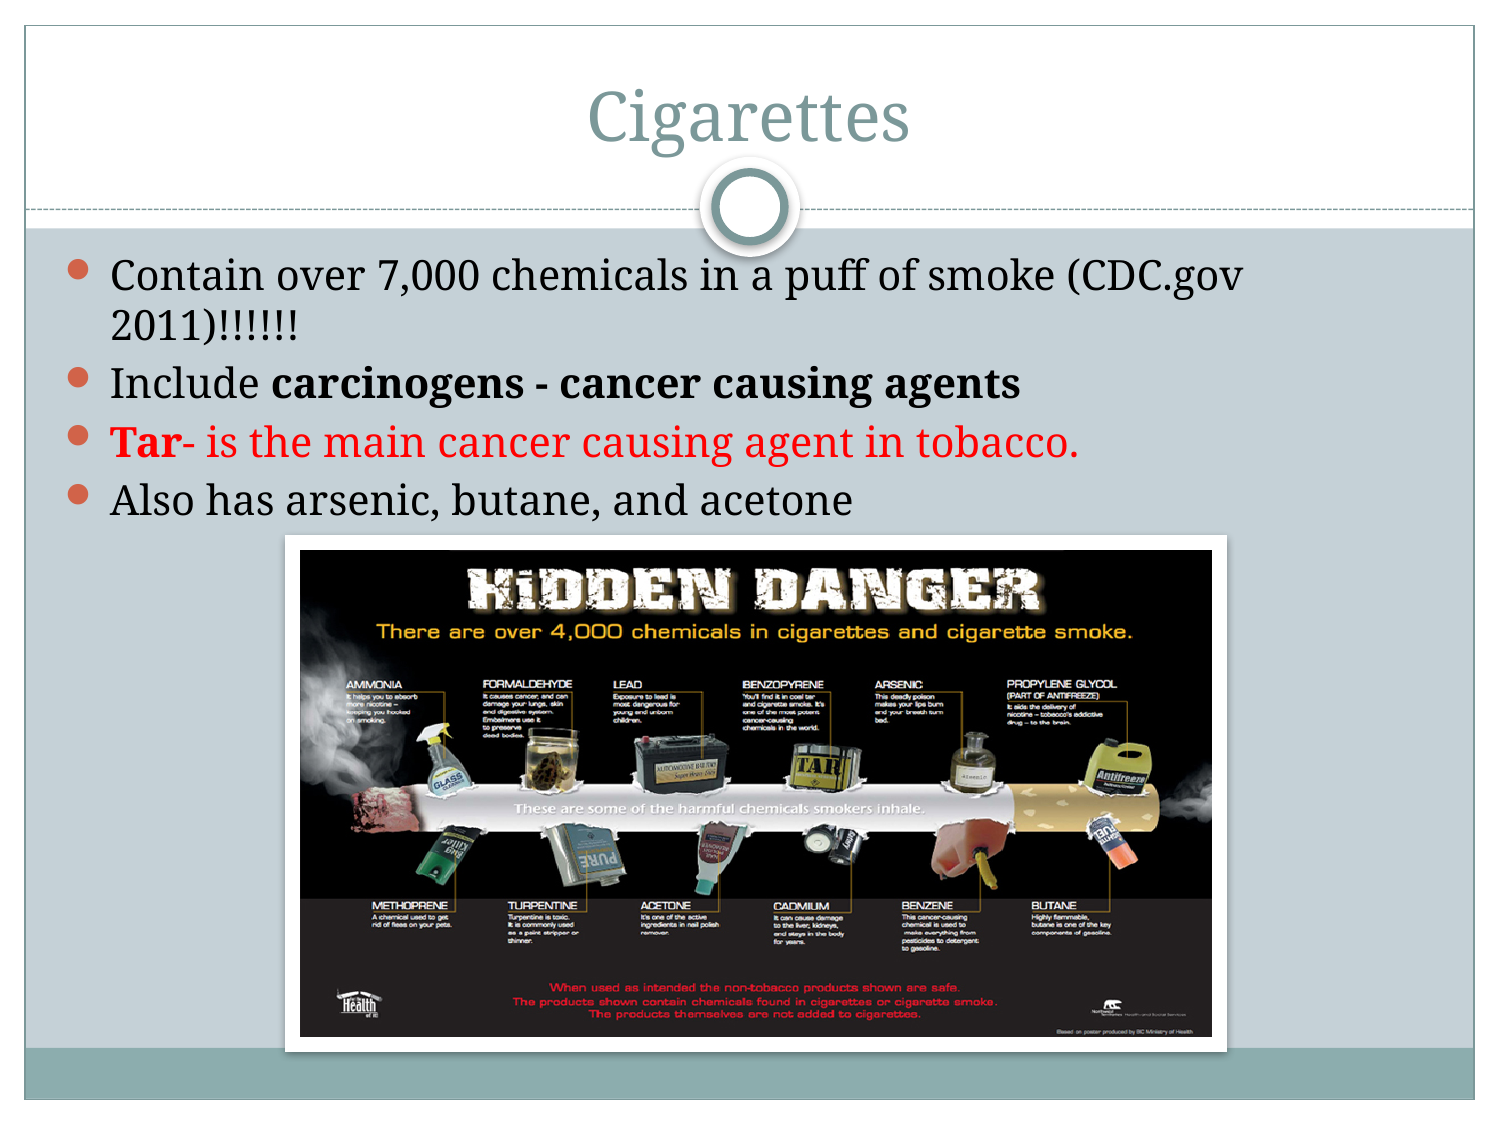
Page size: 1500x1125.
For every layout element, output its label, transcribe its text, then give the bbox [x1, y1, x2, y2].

title Cigarettes [49, 37, 1450, 162]
list Contain over 7,000 chemicals in a puff of smoke (CDC.gov 2011)!!!!!! Include carcinogens - cancer causing agents Tar- is the main cancer causing agent in tobacco. Also has arsenic, butane, and acetone [50, 241, 1325, 538]
picture [299, 549, 1213, 1038]
